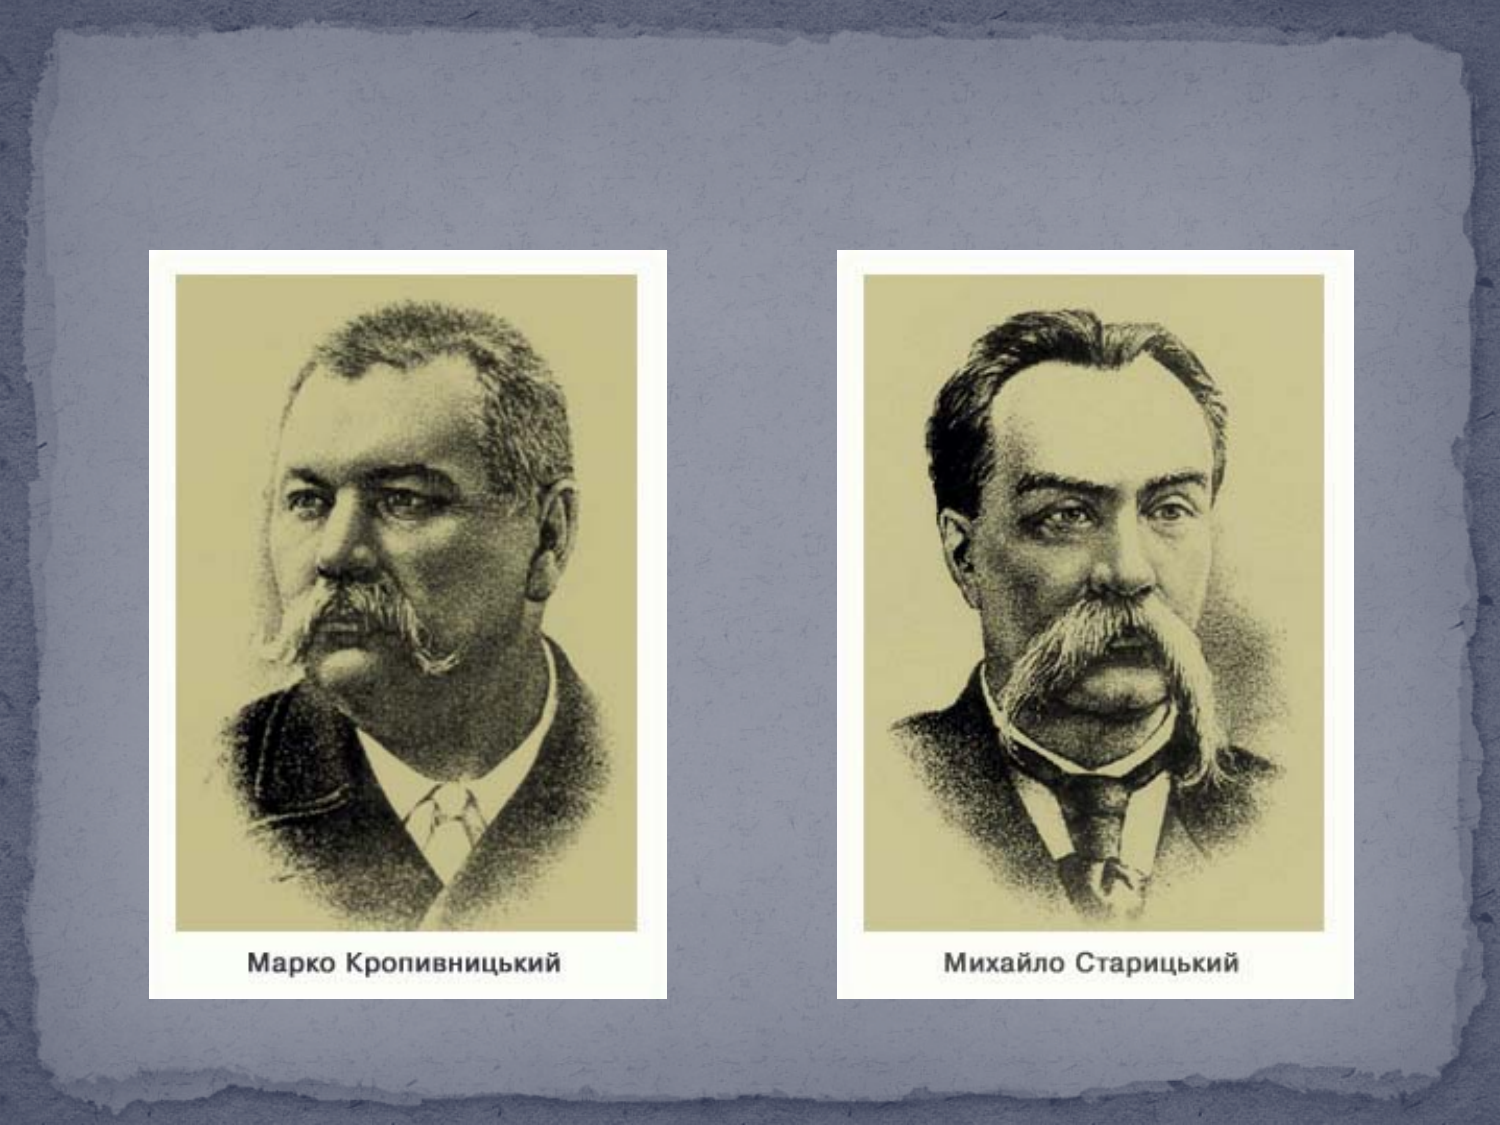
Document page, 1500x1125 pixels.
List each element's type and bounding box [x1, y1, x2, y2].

list [840, 253, 1353, 998]
list [152, 253, 666, 998]
